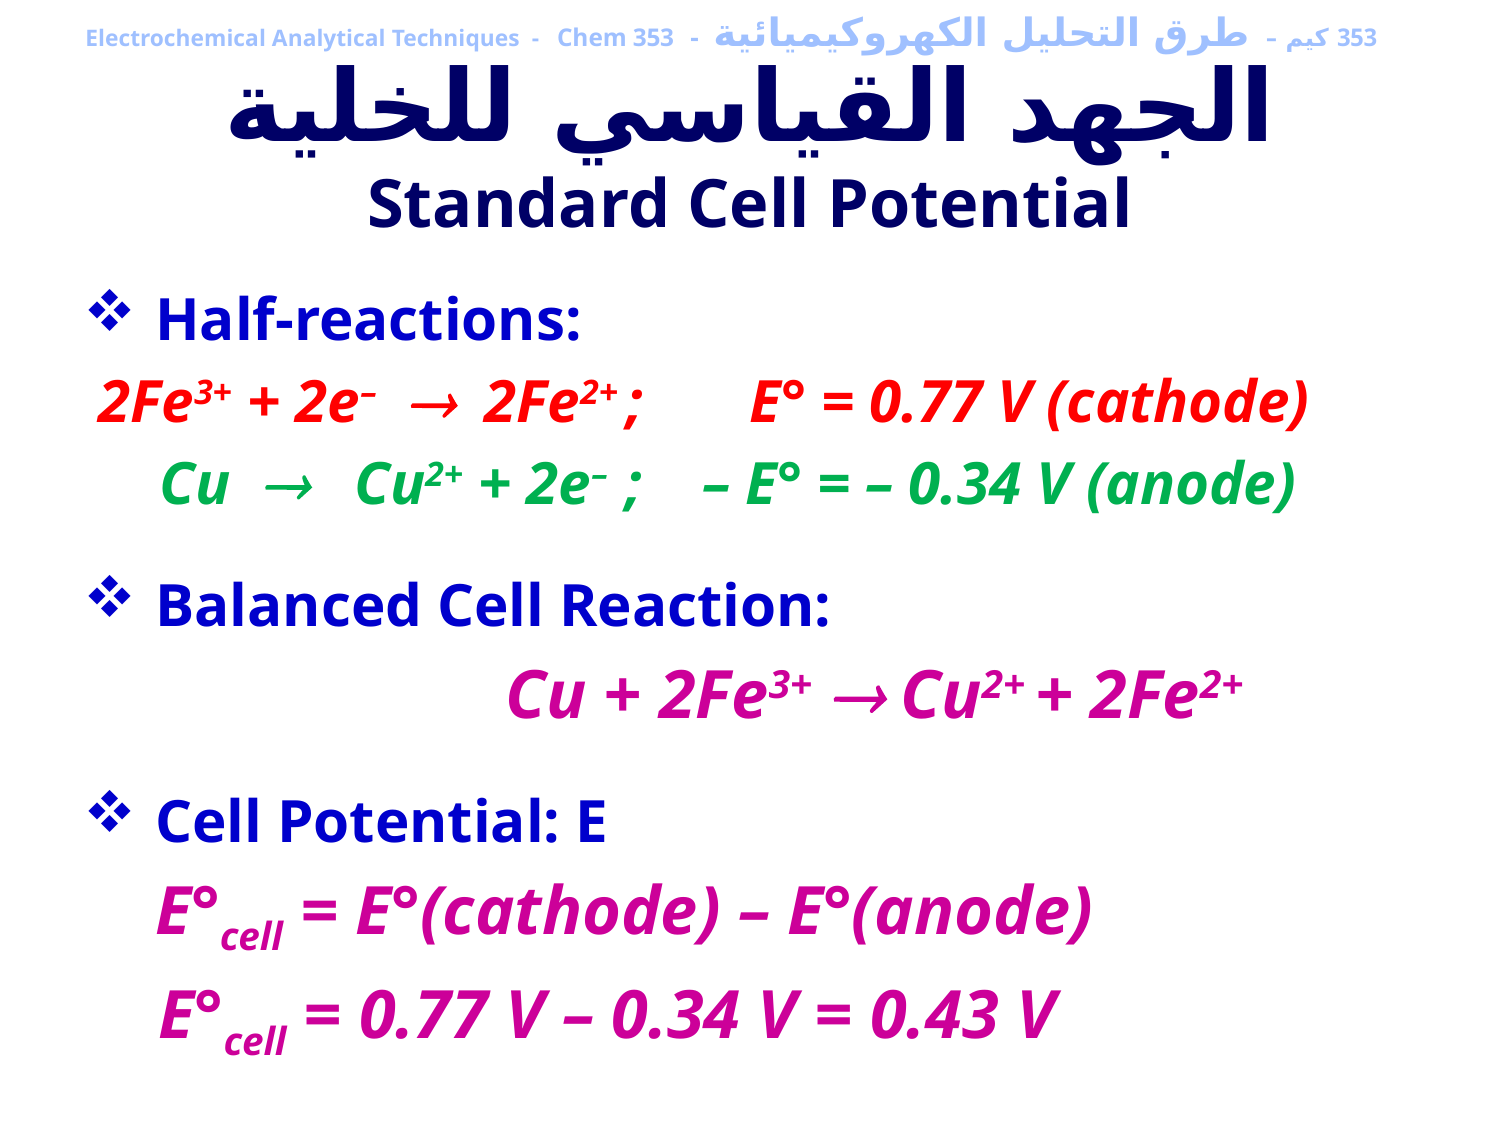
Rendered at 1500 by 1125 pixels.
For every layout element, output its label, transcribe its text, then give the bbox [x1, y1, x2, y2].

text_box الجهد القياسي للخلية Standard Cell Potential [31, 32, 1469, 250]
text_box 353 كيم – طرق التحليل الكهروكيميائية - Electrochemical Analytical Techniques - Chem 353 [0, 0, 1463, 63]
text_box Half-reactions: 2Fe3+ + 2e–  2Fe2+ ; E° = 0.77 V (cathode) Cu  Cu2+ + 2e– ; – E° = – 0.34 V (anode) Balanced Cell Reaction: Cu + 2Fe3+  Cu2+ + 2Fe2+ Cell Potential: E E°cell = E°(cathode) – E°(anode) E°cell = 0.77 V – 0.34 V = 0.43 V [68, 275, 1475, 1125]
